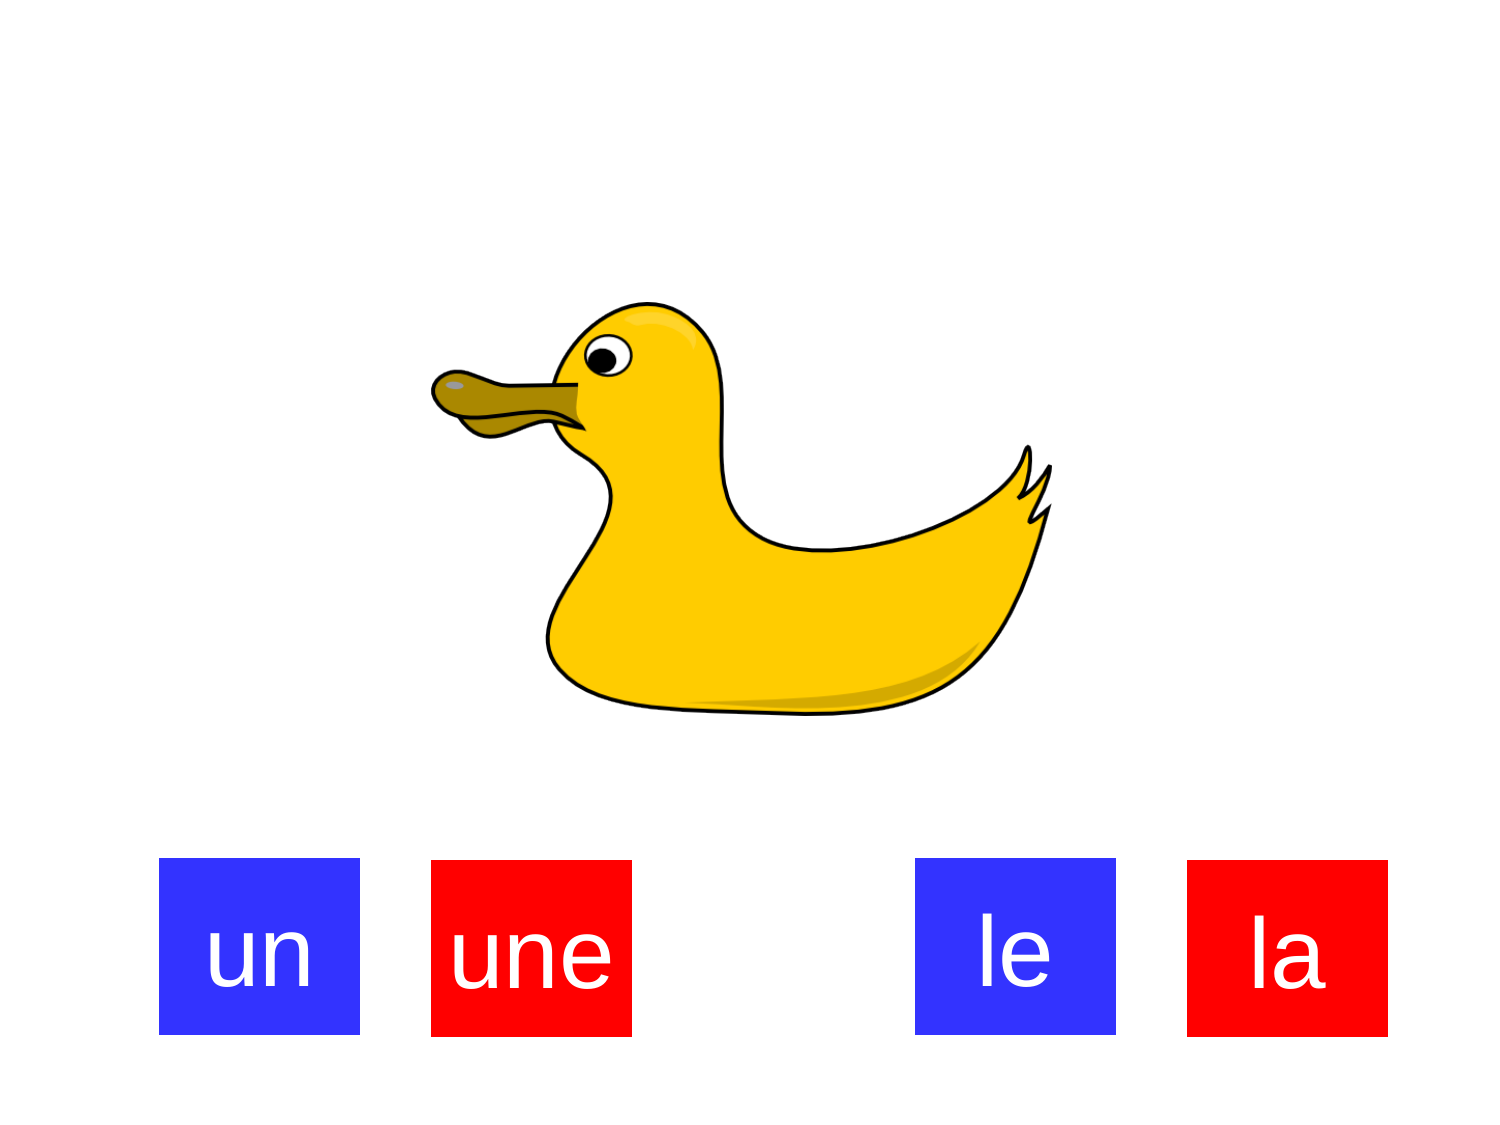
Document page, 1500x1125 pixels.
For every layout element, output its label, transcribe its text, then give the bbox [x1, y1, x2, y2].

picture [431, 302, 1052, 716]
text_box un [159, 857, 361, 1035]
text_box une [430, 859, 632, 1038]
text_box le [915, 857, 1117, 1035]
text_box la [1187, 859, 1388, 1038]
